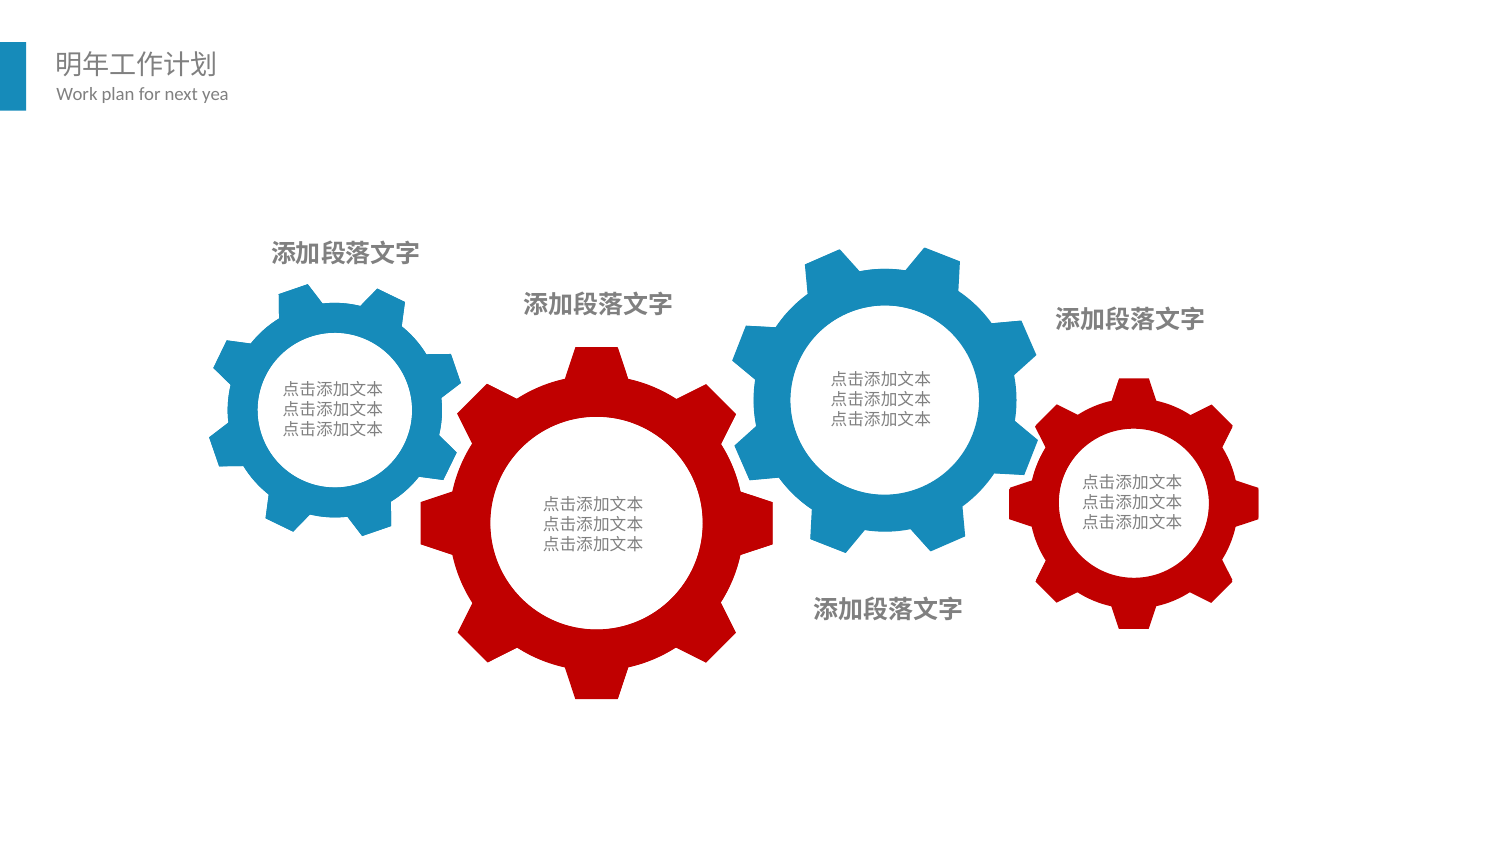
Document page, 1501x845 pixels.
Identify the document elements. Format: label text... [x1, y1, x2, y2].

text_box 添加段落文字 [483, 271, 713, 336]
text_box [728, 243, 1042, 557]
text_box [420, 347, 773, 700]
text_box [207, 282, 463, 538]
text_box 添加段落文字 [231, 219, 461, 282]
text_box 添加段落文字 [774, 576, 1004, 641]
text_box 添加段落文字 [1042, 286, 1246, 351]
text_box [1009, 379, 1259, 629]
